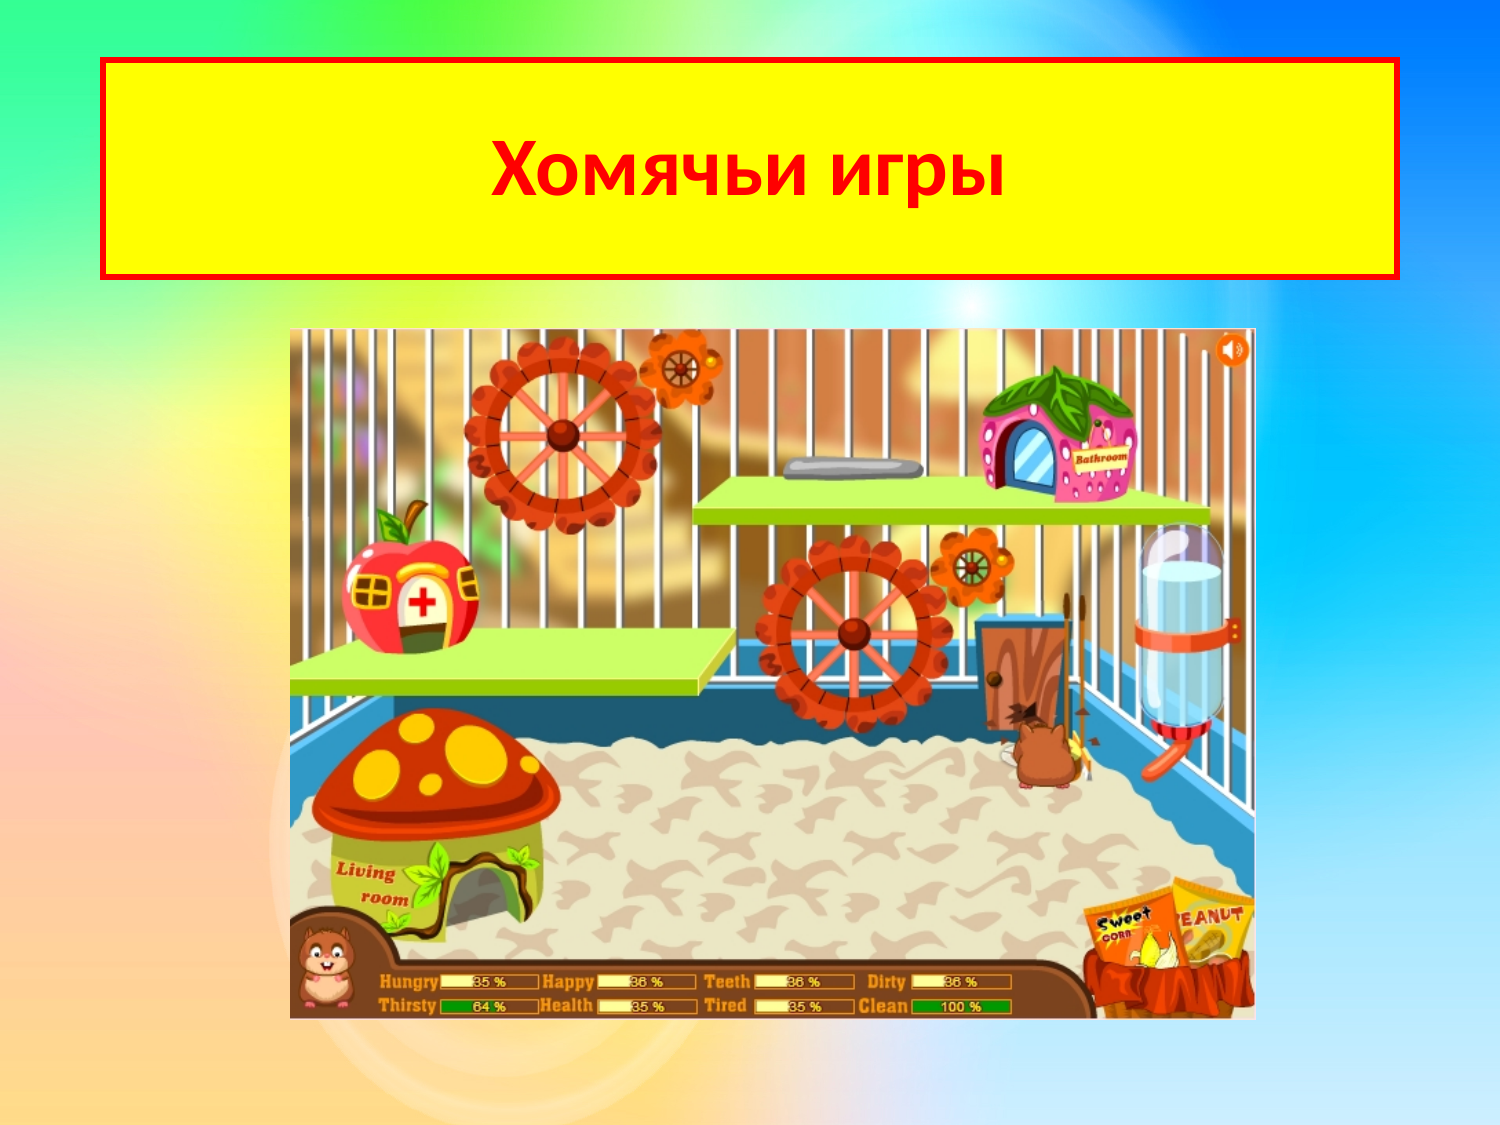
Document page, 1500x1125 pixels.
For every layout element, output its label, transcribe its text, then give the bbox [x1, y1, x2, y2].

title Хомячьи игры [102, 59, 1398, 278]
picture [0, 0, 1500, 1125]
